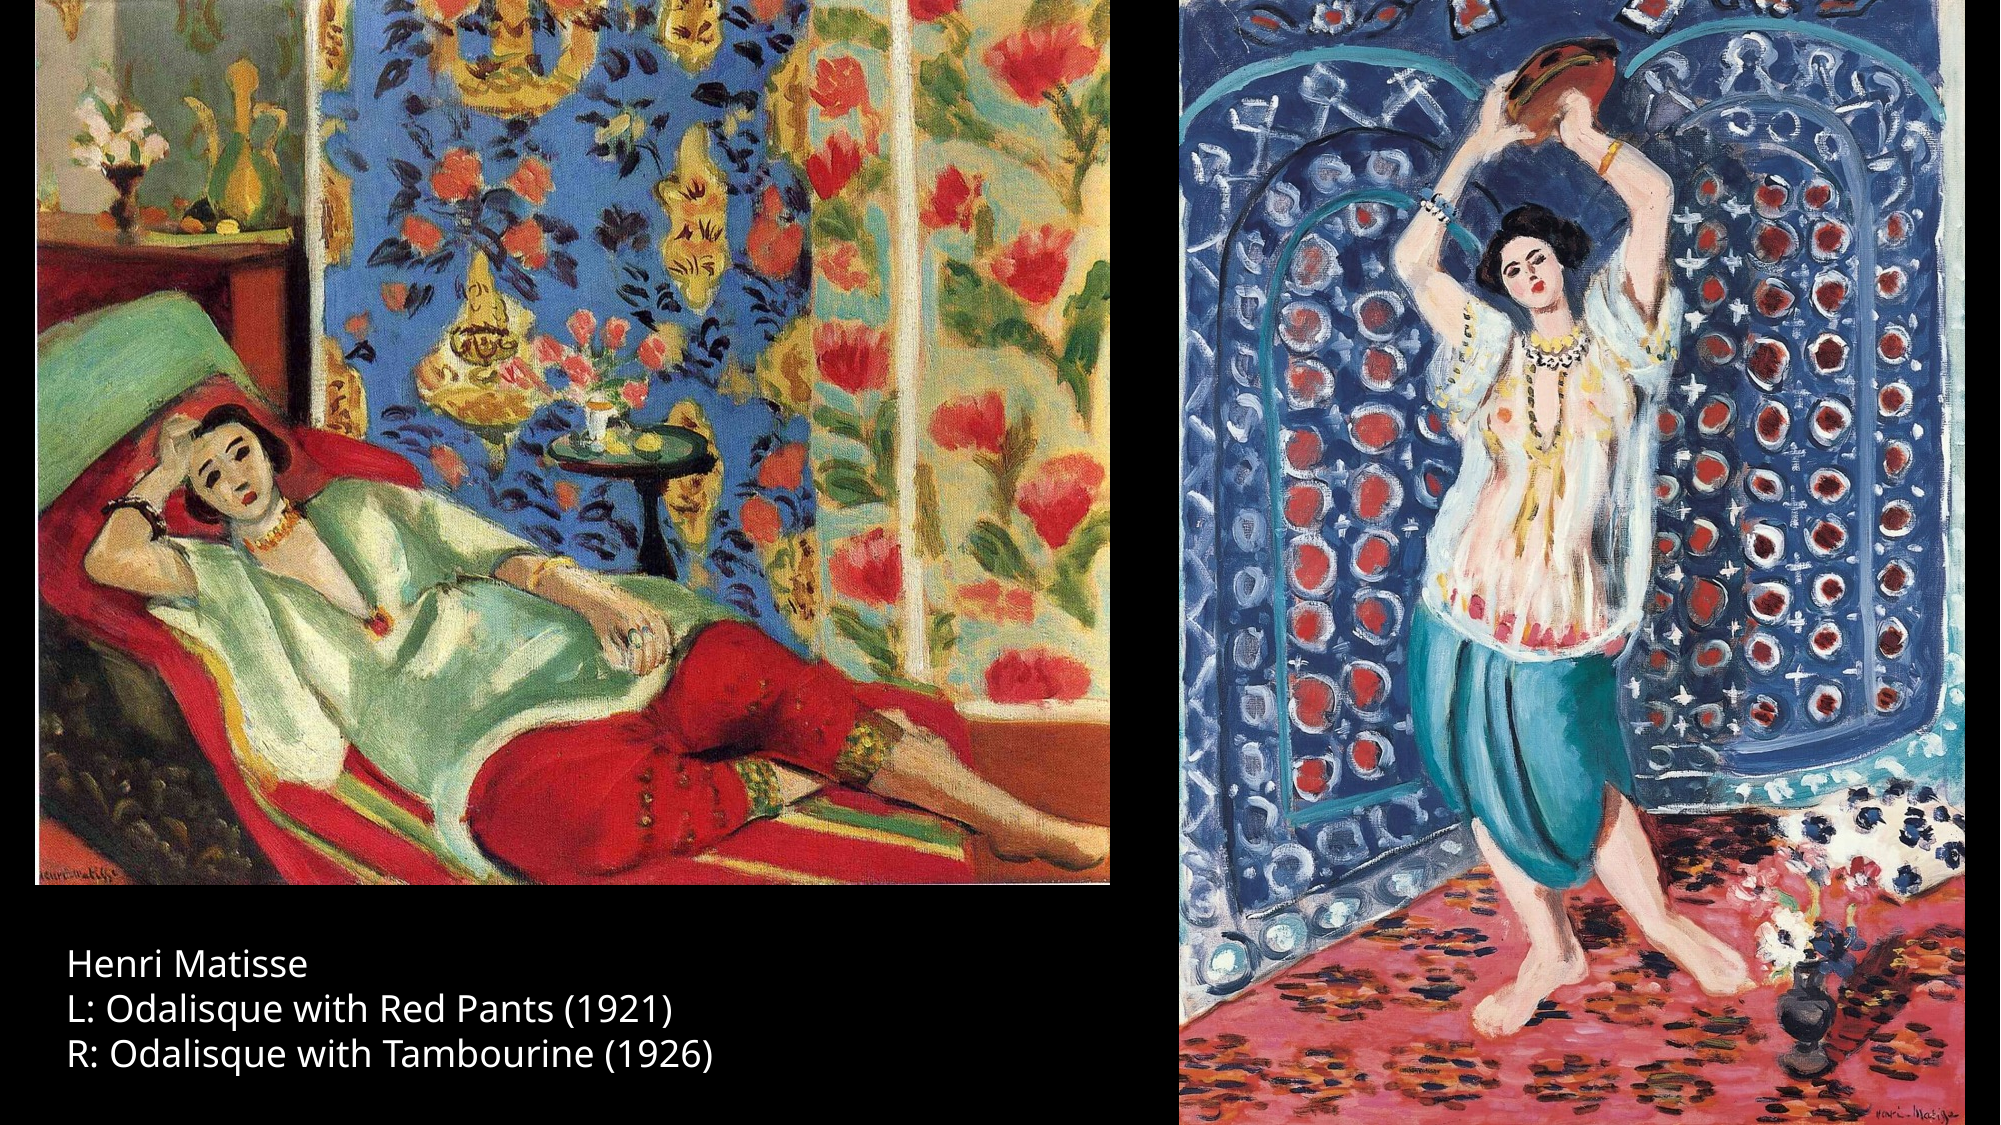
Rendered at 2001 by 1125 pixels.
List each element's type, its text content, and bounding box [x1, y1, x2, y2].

picture [1178, 0, 1965, 1125]
picture [35, 0, 1111, 886]
text_box Henri Matisse L: Odalisque with Red Pants (1921) R: Odalisque with Tambourine (1926) [51, 932, 1110, 1083]
